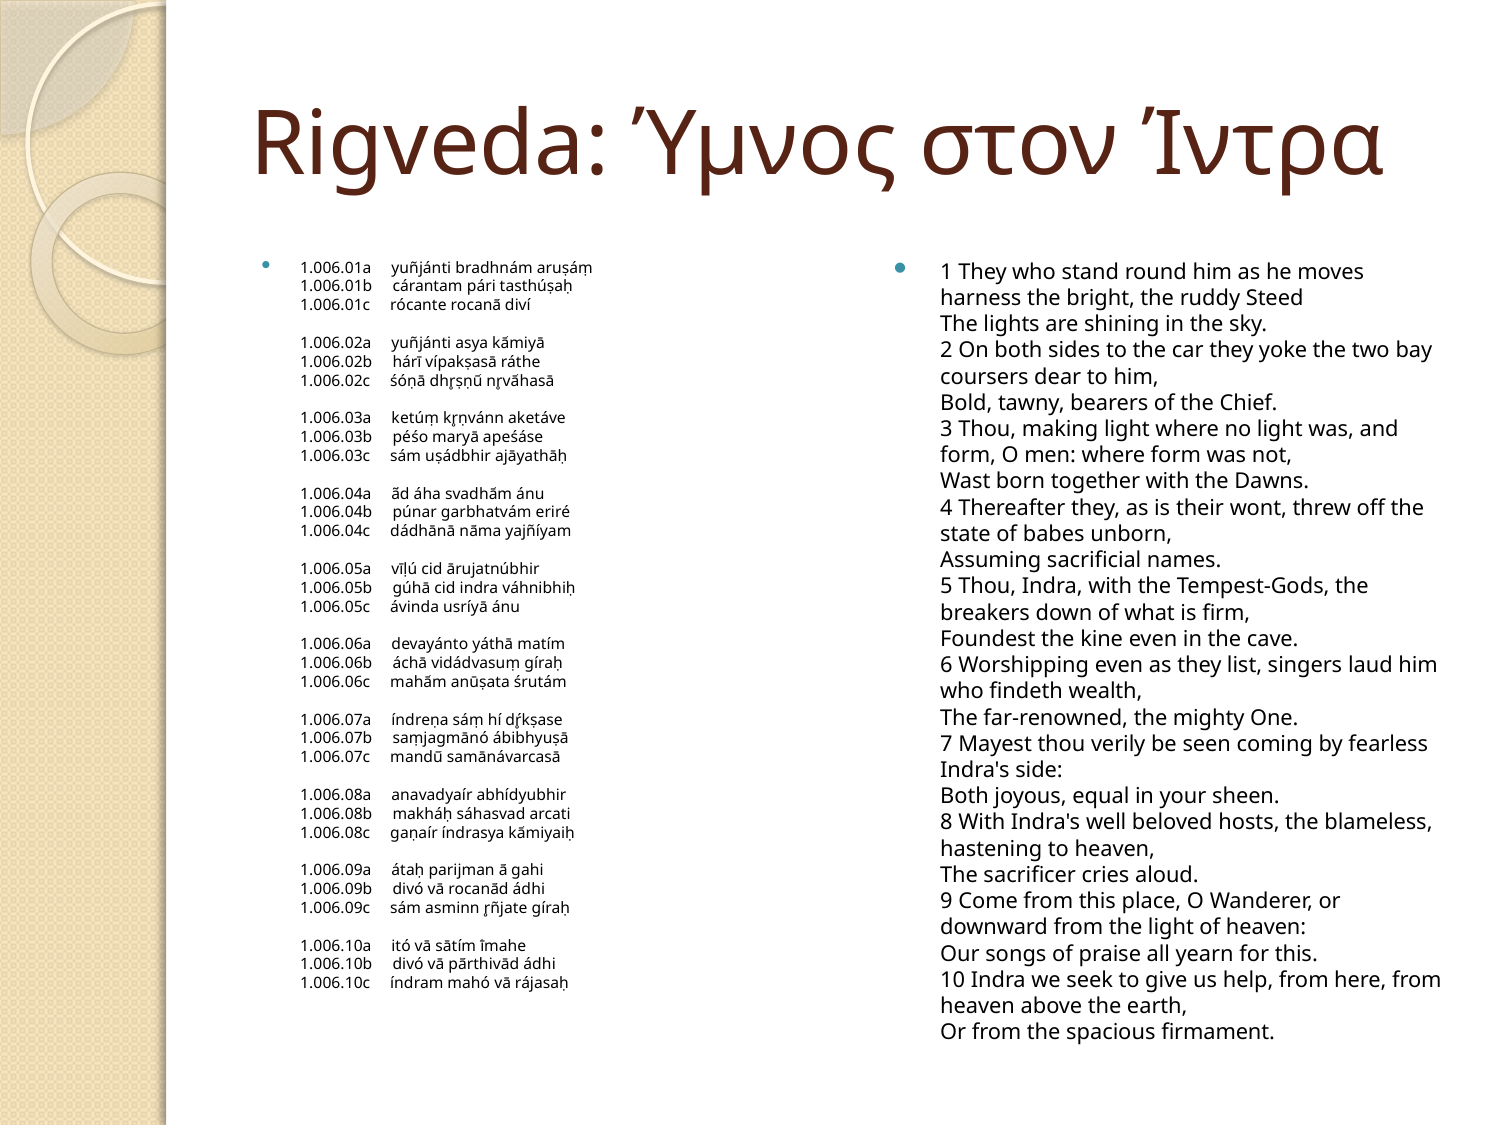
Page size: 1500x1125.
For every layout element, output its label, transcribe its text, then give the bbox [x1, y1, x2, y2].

list 1.006.01a yuñjánti bradhnám aruṣáṃ 1.006.01b cárantam pári tasthúṣaḥ 1.006.01c rócante rocanā́ diví 1.006.02a yuñjánti asya kā́miyā 1.006.02b hárī vípakṣasā ráthe 1.006.02c śóṇā dhr̥ṣṇū́ nr̥vā́hasā 1.006.03a ketúṃ kr̥ṇvánn aketáve 1.006.03b péśo maryā apeśáse 1.006.03c sám uṣádbhir ajāyathāḥ 1.006.04a ã́d áha svadhā́m ánu 1.006.04b púnar garbhatvám eriré 1.006.04c dádhānā nā́ma yajñíyam 1.006.05a vīḷú cid ārujatnúbhir 1.006.05b gúhā cid indra váhnibhiḥ 1.006.05c ávinda usríyā ánu 1.006.06a devayánto yáthā matím 1.006.06b áchā vidádvasuṃ gíraḥ 1.006.06c mahā́m anūṣata śrutám 1.006.07a índreṇa sáṃ hí dŕ̥kṣase 1.006.07b saṃjagmānó ábibhyuṣā 1.006.07c mandū́ samānávarcasā 1.006.08a anavadyaír abhídyubhir 1.006.08b makháḥ sáhasvad arcati 1.006.08c gaṇaír índrasya kā́miyaiḥ 1.006.09a átaḥ parijman ā́ gahi 1.006.09b divó vā rocanā́d ádhi 1.006.09c sám asminn r̥ñjate gíraḥ 1.006.10a itó vā sātím ī́mahe 1.006.10b divó vā pā́rthivād ádhi 1.006.10c índram mahó vā rájasaḥ [235, 249, 836, 1015]
list 1 They who stand round him as he moves harness the bright, the ruddy Steed The lights are shining in the sky. 2 On both sides to the car they yoke the two bay coursers dear to him, Bold, tawny, bearers of the Chief. 3 Thou, making light where no light was, and form, O men: where form was not, Wast born together with the Dawns. 4 Thereafter they, as is their wont, threw off the state of babes unborn, Assuming sacrificial names. 5 Thou, Indra, with the Tempest-Gods, the breakers down of what is firm, Foundest the kine even in the cave. 6 Worshipping even as they list, singers laud him who findeth wealth, The far-renowned, the mighty One. 7 Mayest thou verily be seen coming by fearless Indra's side: Both joyous, equal in your sheen. 8 With Indra's well beloved hosts, the blameless, hastening to heaven, The sacrificer cries aloud. 9 Come from this place, O Wanderer, or downward from the light of heaven: Our songs of praise all yearn for this. 10 Indra we seek to give us help, from here, from heaven above the earth, Or from the spacious firmament. [865, 249, 1466, 1015]
title Rigveda: Ύμνος στον Ίντρα [235, 45, 1466, 233]
